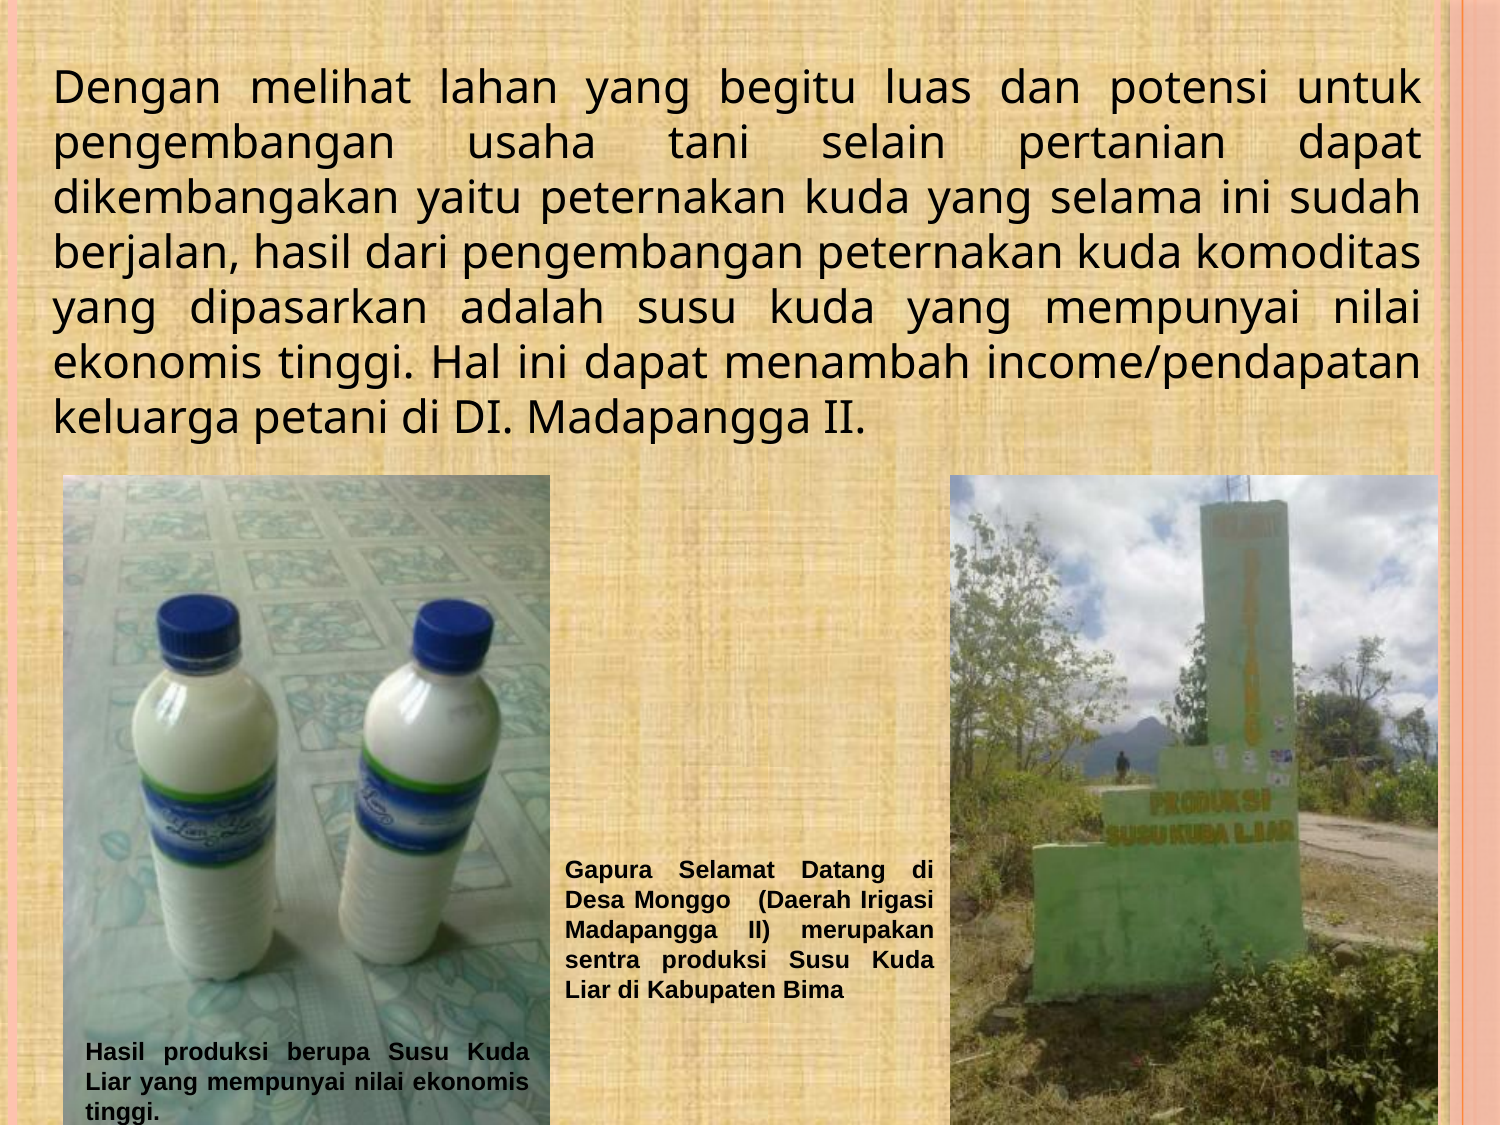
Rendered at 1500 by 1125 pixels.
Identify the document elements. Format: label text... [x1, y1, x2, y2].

text_box Gapura Selamat Datang di Desa Monggo (Daerah Irigasi Madapangga II) merupakan sentra produksi Susu Kuda Liar di Kabupaten Bima [557, 845, 943, 1011]
picture [0, 0, 7, 1125]
picture [18, 0, 1439, 1125]
picture [1441, 0, 1449, 1125]
text_box Dengan melihat lahan yang begitu luas dan potensi untuk pengembangan usaha tani selain pertanian dapat dikembangakan yaitu peternakan kuda yang selama ini sudah berjalan, hasil dari pengembangan peternakan kuda komoditas yang dipasarkan adalah susu kuda yang mempunyai nilai ekonomis tinggi. Hal ini dapat menambah income/pendapatan keluarga petani di DI. Madapangga II. [37, 50, 1438, 450]
